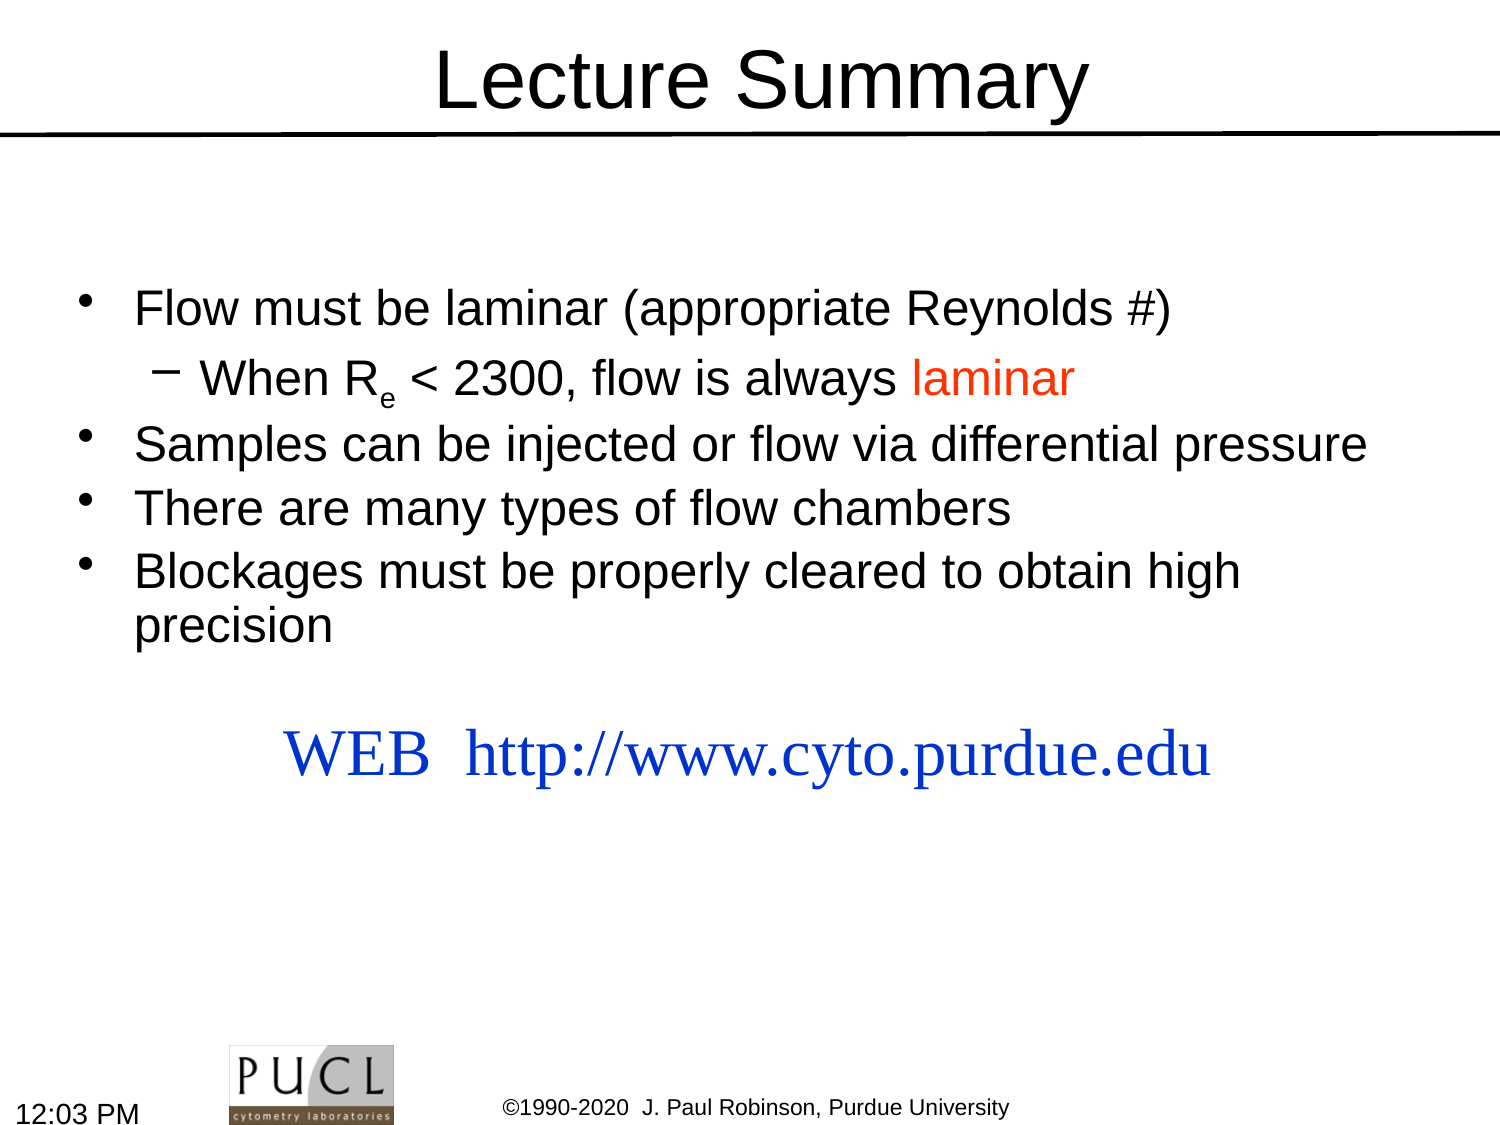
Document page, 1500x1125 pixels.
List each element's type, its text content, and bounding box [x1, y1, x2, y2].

title Lecture Summary [125, 24, 1400, 125]
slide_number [0, 1087, 350, 1125]
picture [229, 1045, 394, 1125]
list Flow must be laminar (appropriate Reynolds #) When Re < 2300, flow is always laminar Samples can be injected or flow via differential pressure There are many types of flow chambers Blockages must be properly cleared to obtain high precision WEB http://www.cyto.purdue.edu [62, 275, 1450, 1038]
